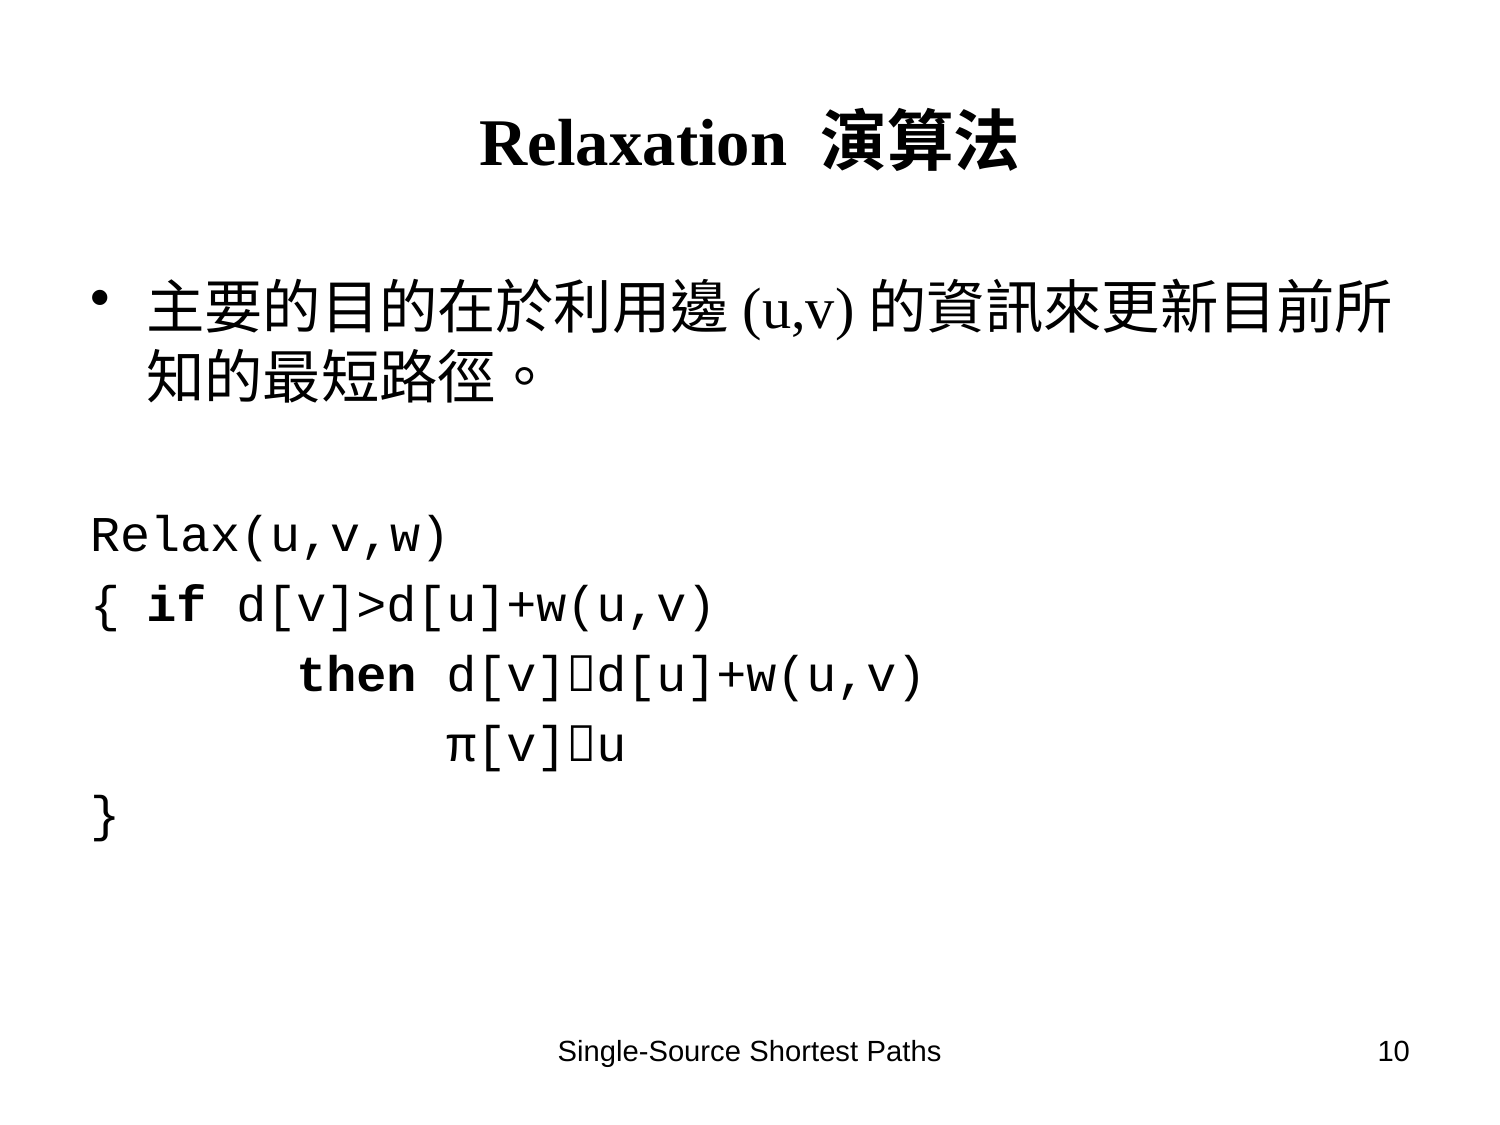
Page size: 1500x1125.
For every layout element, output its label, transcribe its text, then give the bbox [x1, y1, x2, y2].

slide_number 10 [1074, 1024, 1425, 1103]
list 主要的目的在於利用邊(u,v)的資訊來更新目前所知的最短路徑。 Relax(u,v,w) { if d[v]>d[u]+w(u,v) then d[v]d[u]+w(u,v) π[v]u } [75, 262, 1425, 1005]
title Relaxation 演算法 [75, 45, 1425, 233]
footer Single-Source Shortest Paths [512, 1024, 988, 1103]
